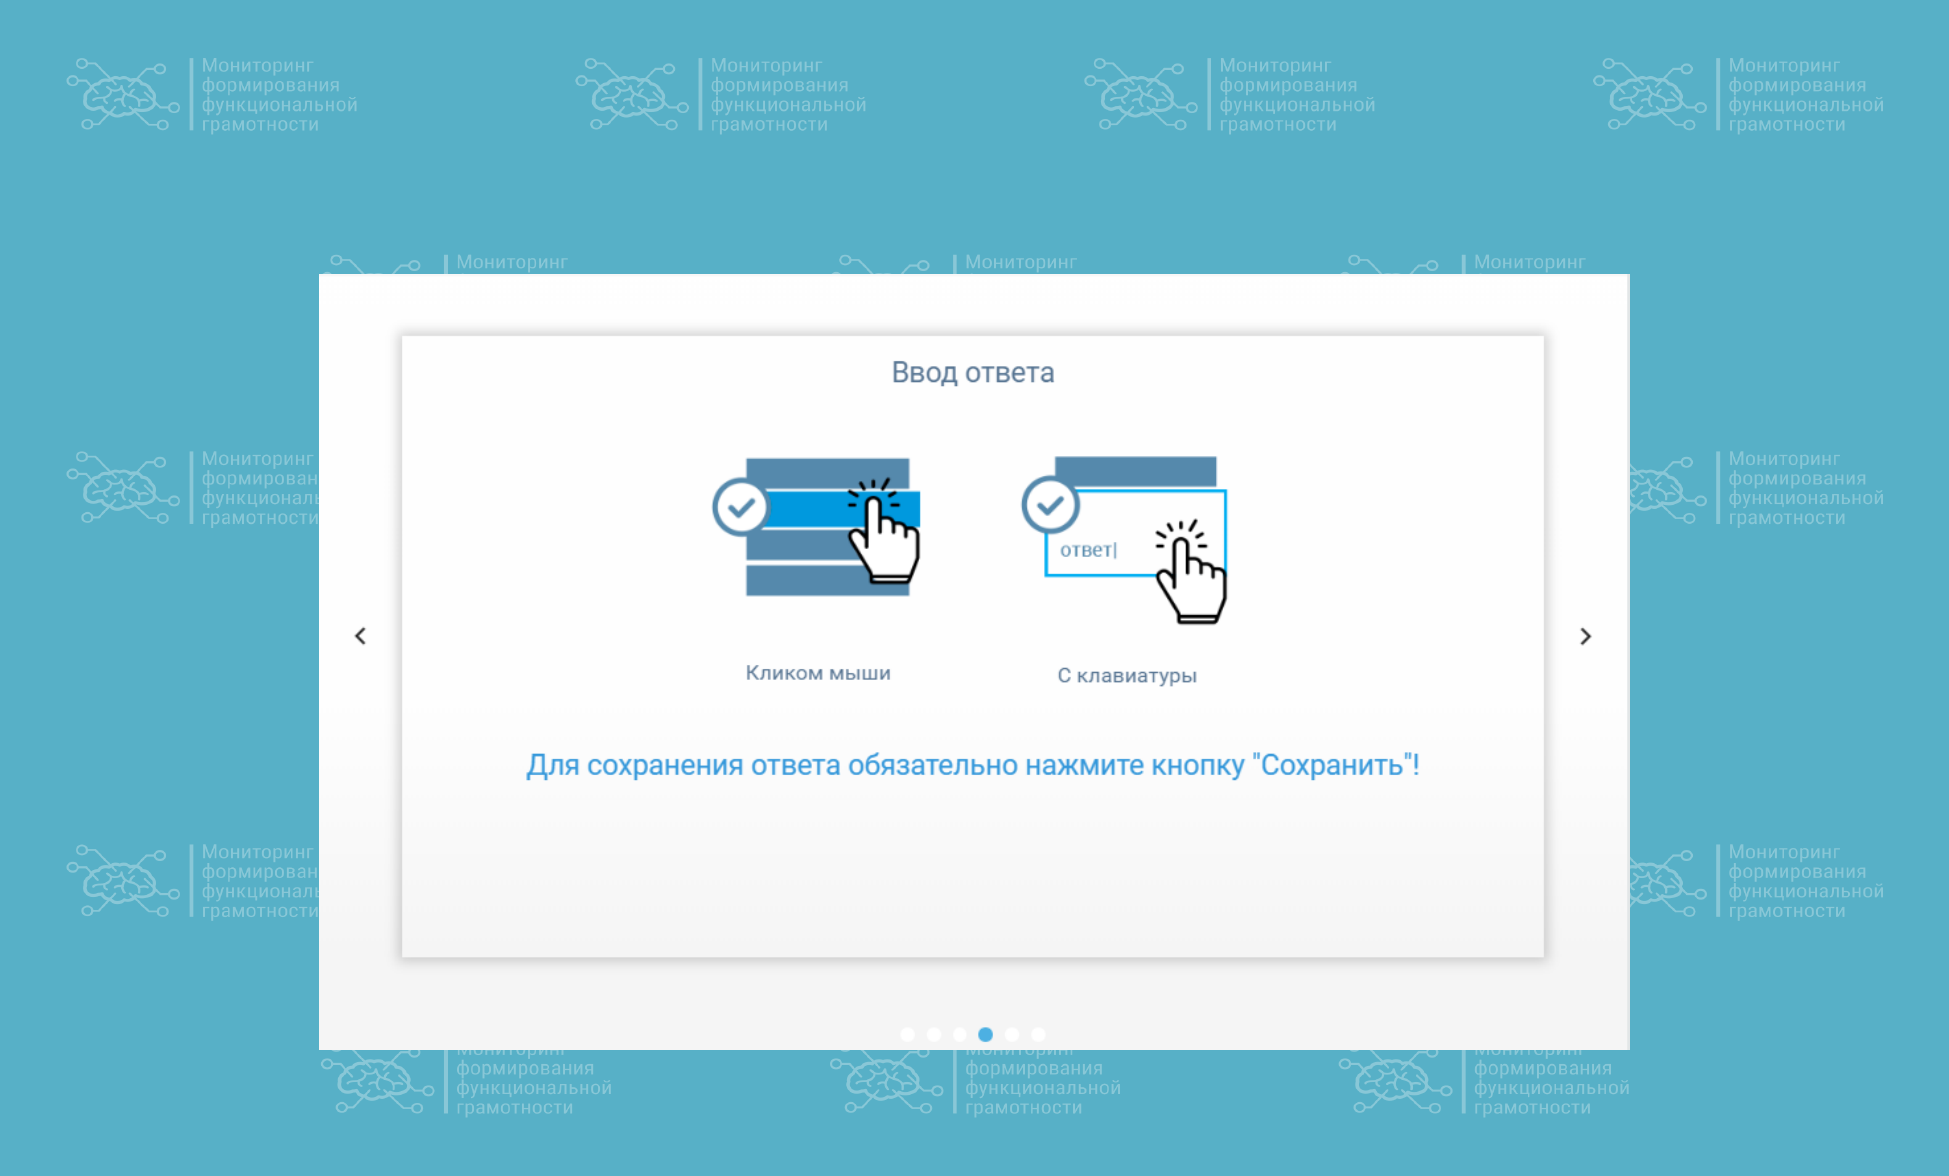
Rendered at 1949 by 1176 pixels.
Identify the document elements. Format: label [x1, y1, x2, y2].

list [318, 273, 1631, 1050]
